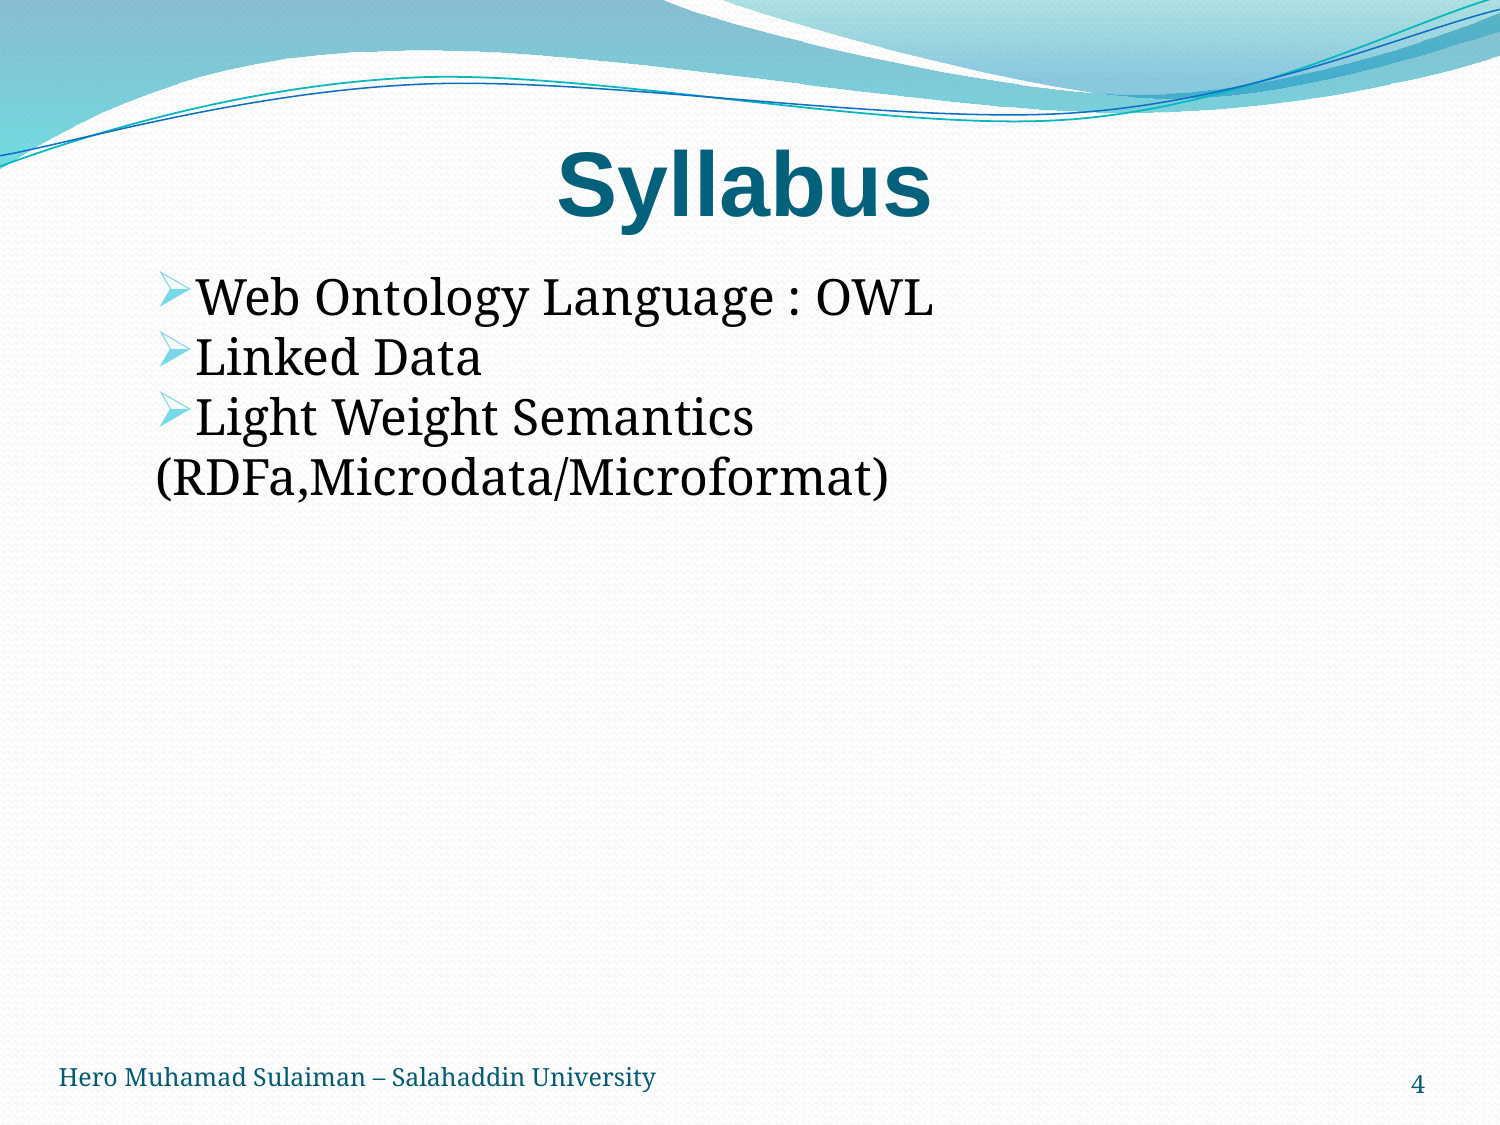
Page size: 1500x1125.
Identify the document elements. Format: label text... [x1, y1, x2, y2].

slide_number 4 [1299, 1042, 1425, 1103]
title Syllabus [70, 46, 1421, 235]
footer Hero Muhamad Sulaiman – Salahaddin University [58, 1031, 809, 1092]
text_box Web Ontology Language : OWL Linked Data Light Weight Semantics (RDFa,Microdata/Microformat) [140, 257, 1383, 1043]
